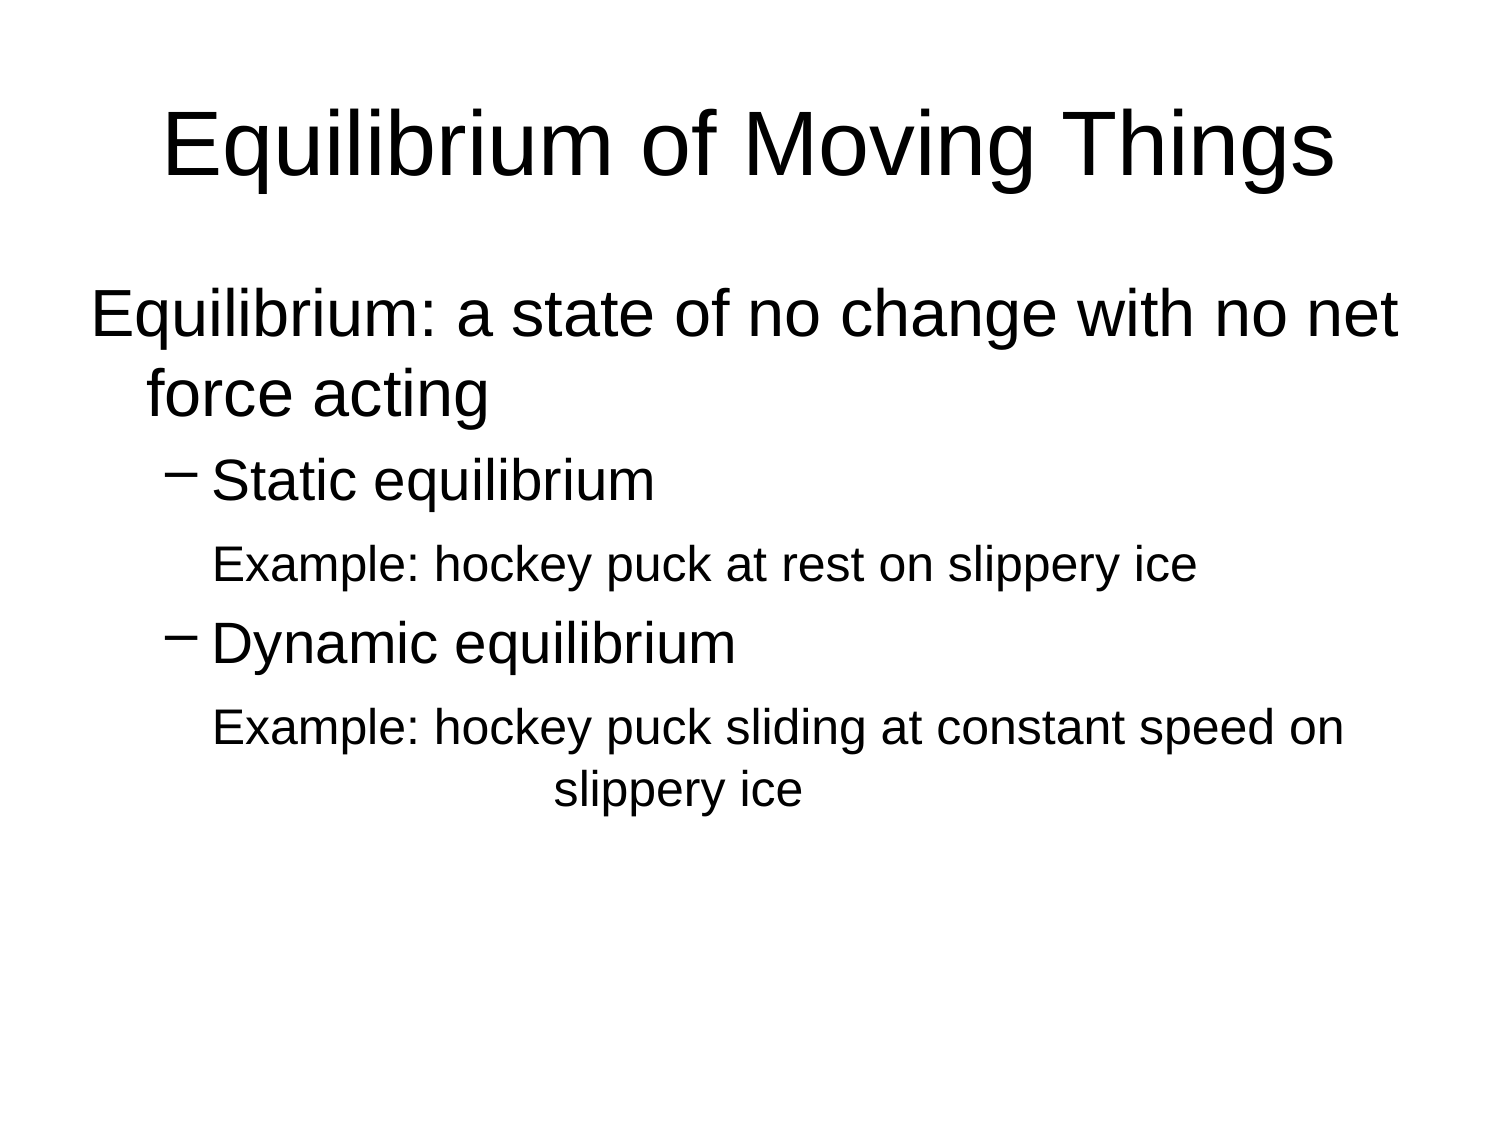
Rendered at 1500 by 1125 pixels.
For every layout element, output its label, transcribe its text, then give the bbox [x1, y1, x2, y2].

list Equilibrium: a state of no change with no net force acting Static equilibrium Example: hockey puck at rest on slippery ice Dynamic equilibrium Example: hockey puck sliding at constant speed on slippery ice [75, 262, 1425, 1005]
title Equilibrium of Moving Things [75, 45, 1425, 233]
